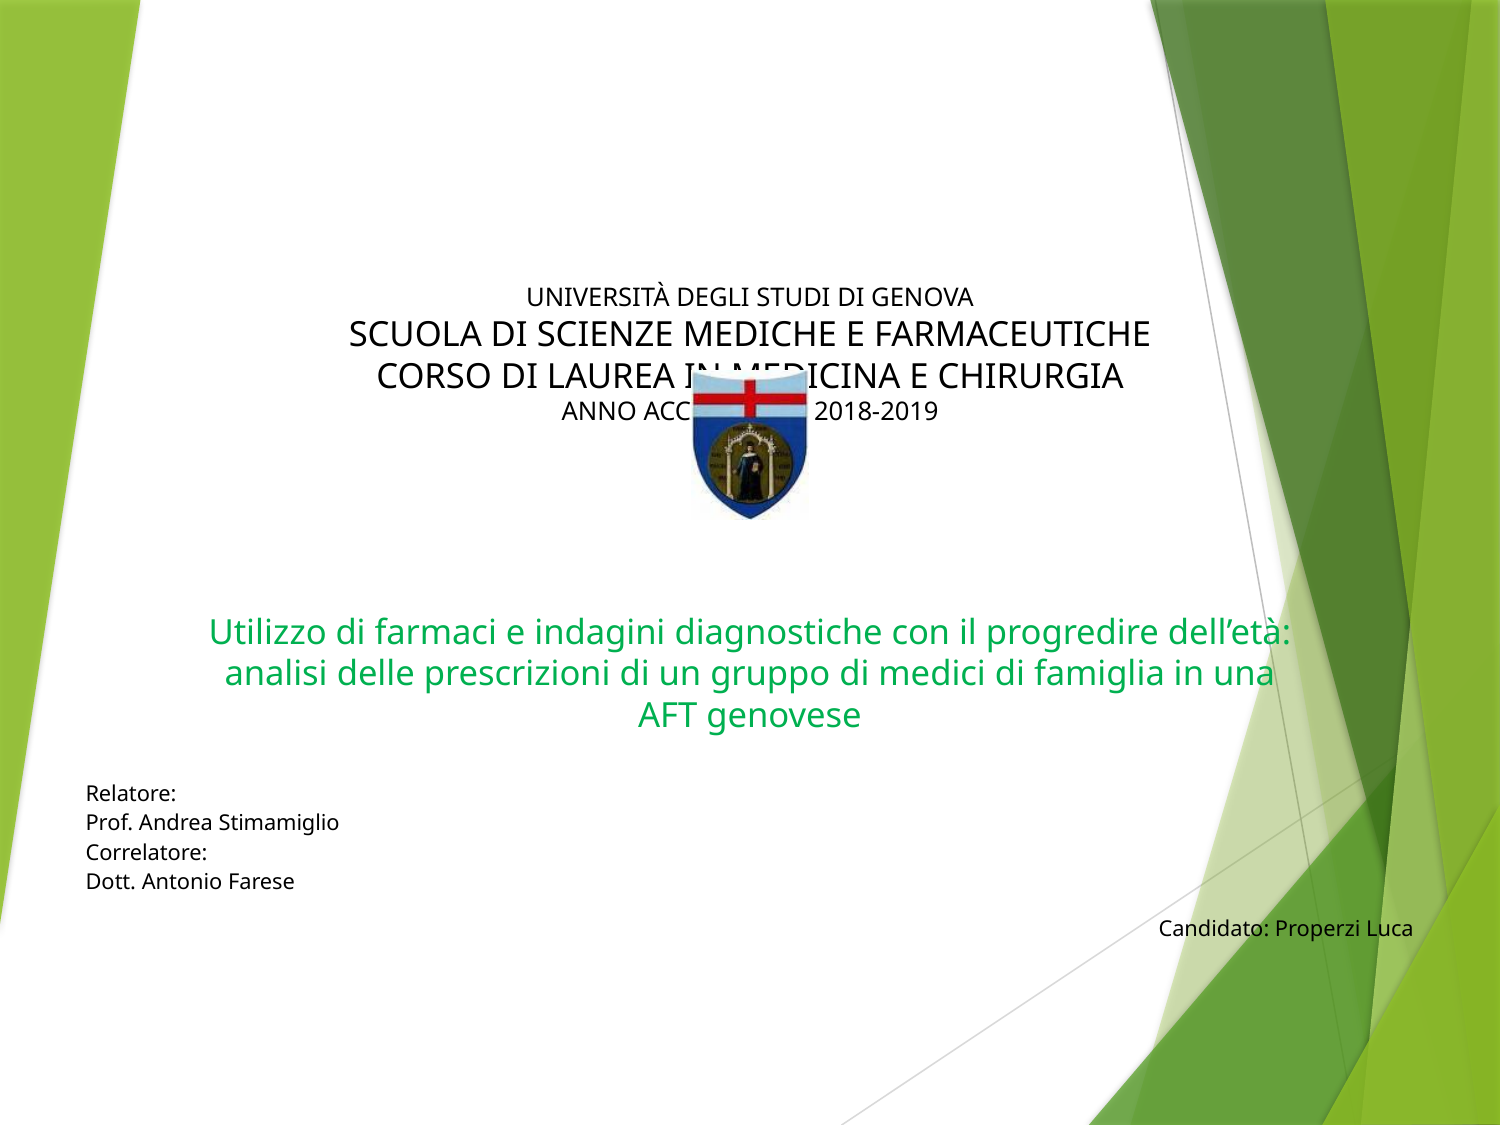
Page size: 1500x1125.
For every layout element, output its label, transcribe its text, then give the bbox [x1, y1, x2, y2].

title UNIVERSITÀ DEGLI STUDI DI GENOVA SCUOLA DI SCIENZE MEDICHE E FARMACEUTICHE CORSO DI LAUREA IN MEDICINA E CHIRURGIA ANNO ACCADEMICO 2018-2019 Utilizzo di farmaci e indagini diagnostiche con il progredire dell’età: analisi delle prescrizioni di un gruppo di medici di famiglia in una AFT genovese [187, 258, 1313, 772]
picture [691, 369, 809, 521]
subtitle Relatore: Prof. Andrea Stimamiglio Correlatore: Dott. Antonio Farese Candidato: Properzi Luca [70, 772, 1430, 959]
